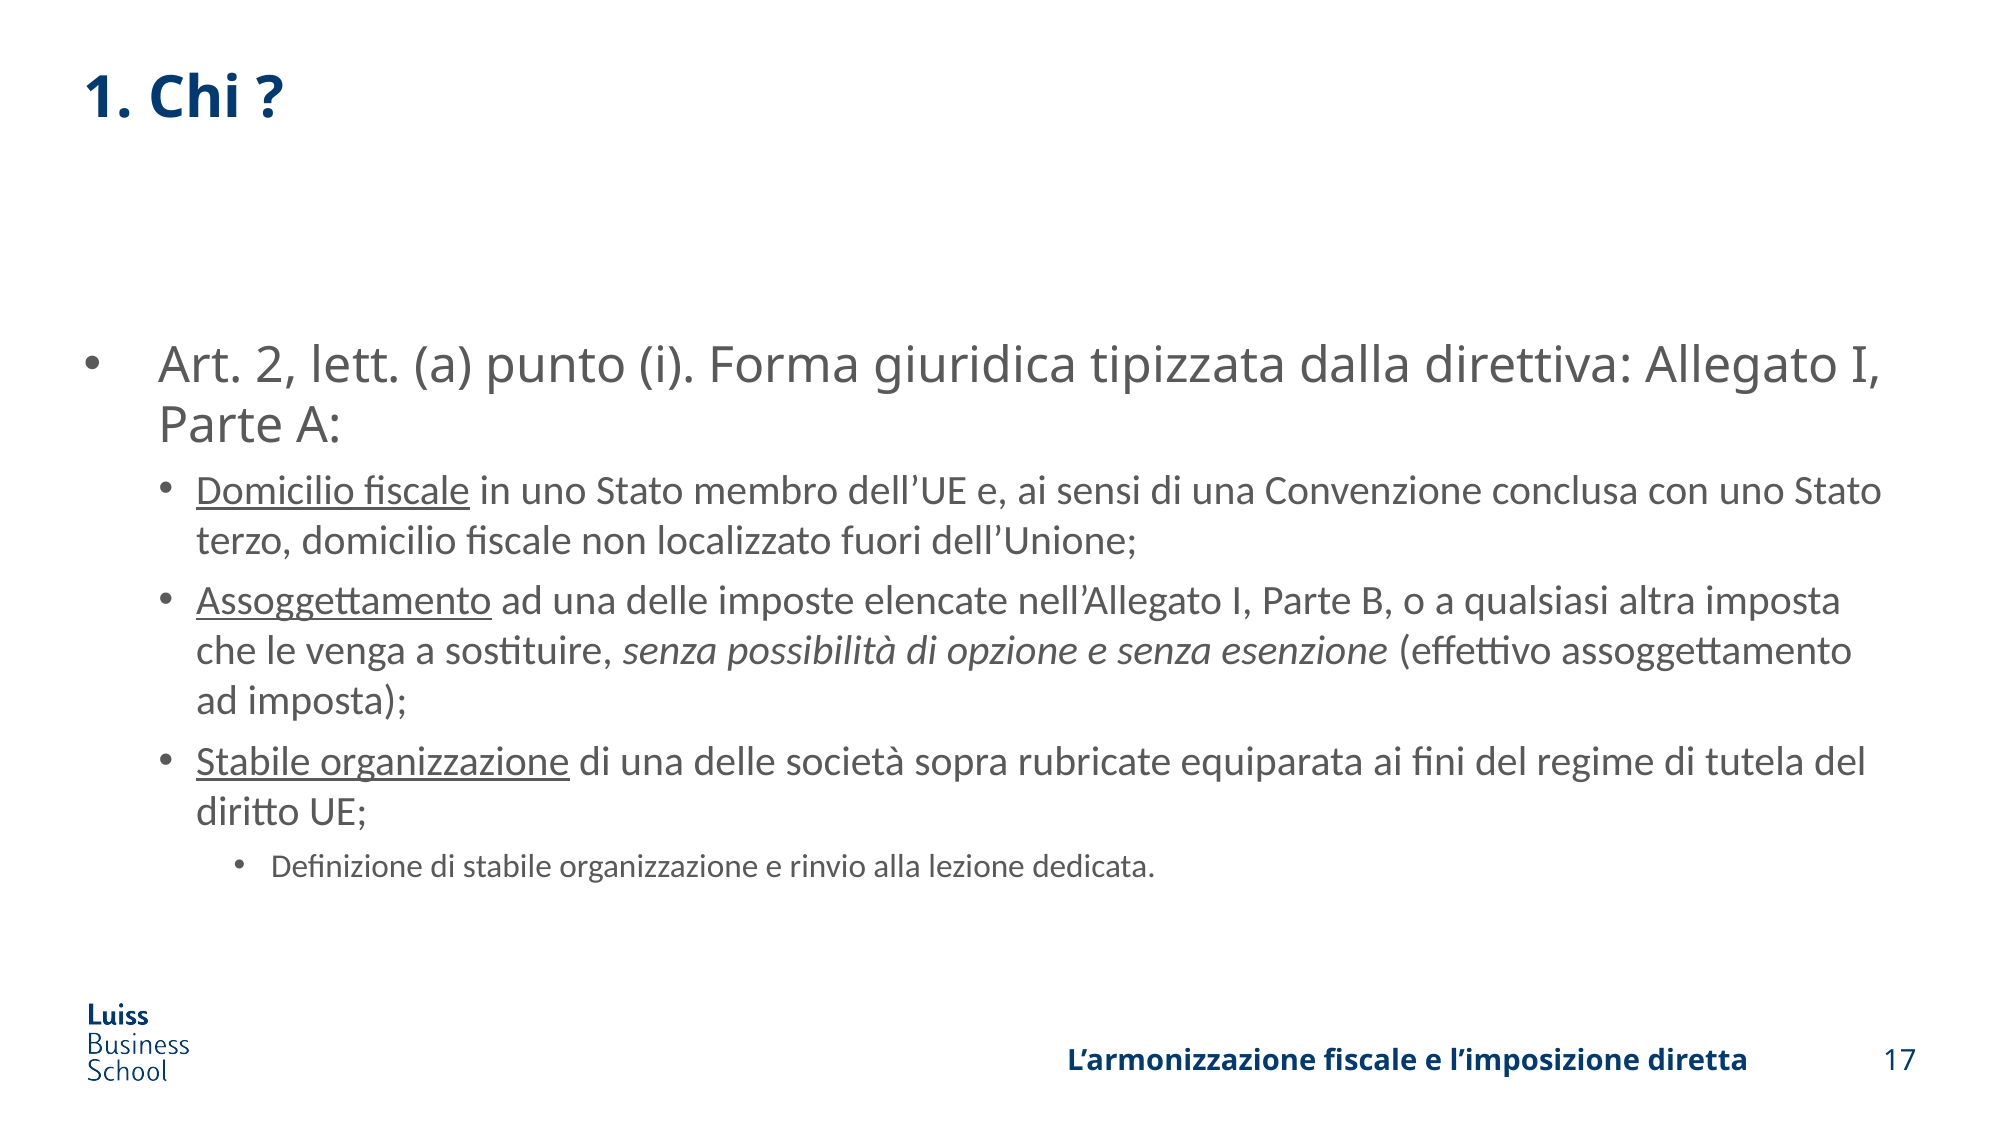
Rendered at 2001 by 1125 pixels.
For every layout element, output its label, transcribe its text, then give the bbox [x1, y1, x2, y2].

picture [88, 1003, 189, 1081]
title 1. Chi ? [68, 59, 1910, 223]
slide_number 17 [1787, 1021, 1929, 1081]
list Art. 2, lett. (a) punto (i). Forma giuridica tipizzata dalla direttiva: Allegato I, Parte A: Domicilio fiscale in uno Stato membro dell’UE e, ai sensi di una Convenzione conclusa con uno Stato terzo, domicilio fiscale non localizzato fuori dell’Unione; Assoggettamento ad una delle imposte elencate nell’Allegato I, Parte B, o a qualsiasi altra imposta che le venga a sostituire, senza possibilità di opzione e senza esenzione (effettivo assoggettamento ad imposta); Stabile organizzazione di una delle società sopra rubricate equiparata ai fini del regime di tutela del diritto UE; Definizione di stabile organizzazione e rinvio alla lezione dedicata. [68, 252, 1910, 964]
footer L’armonizzazione fiscale e l’imposizione diretta [486, 1021, 1761, 1081]
